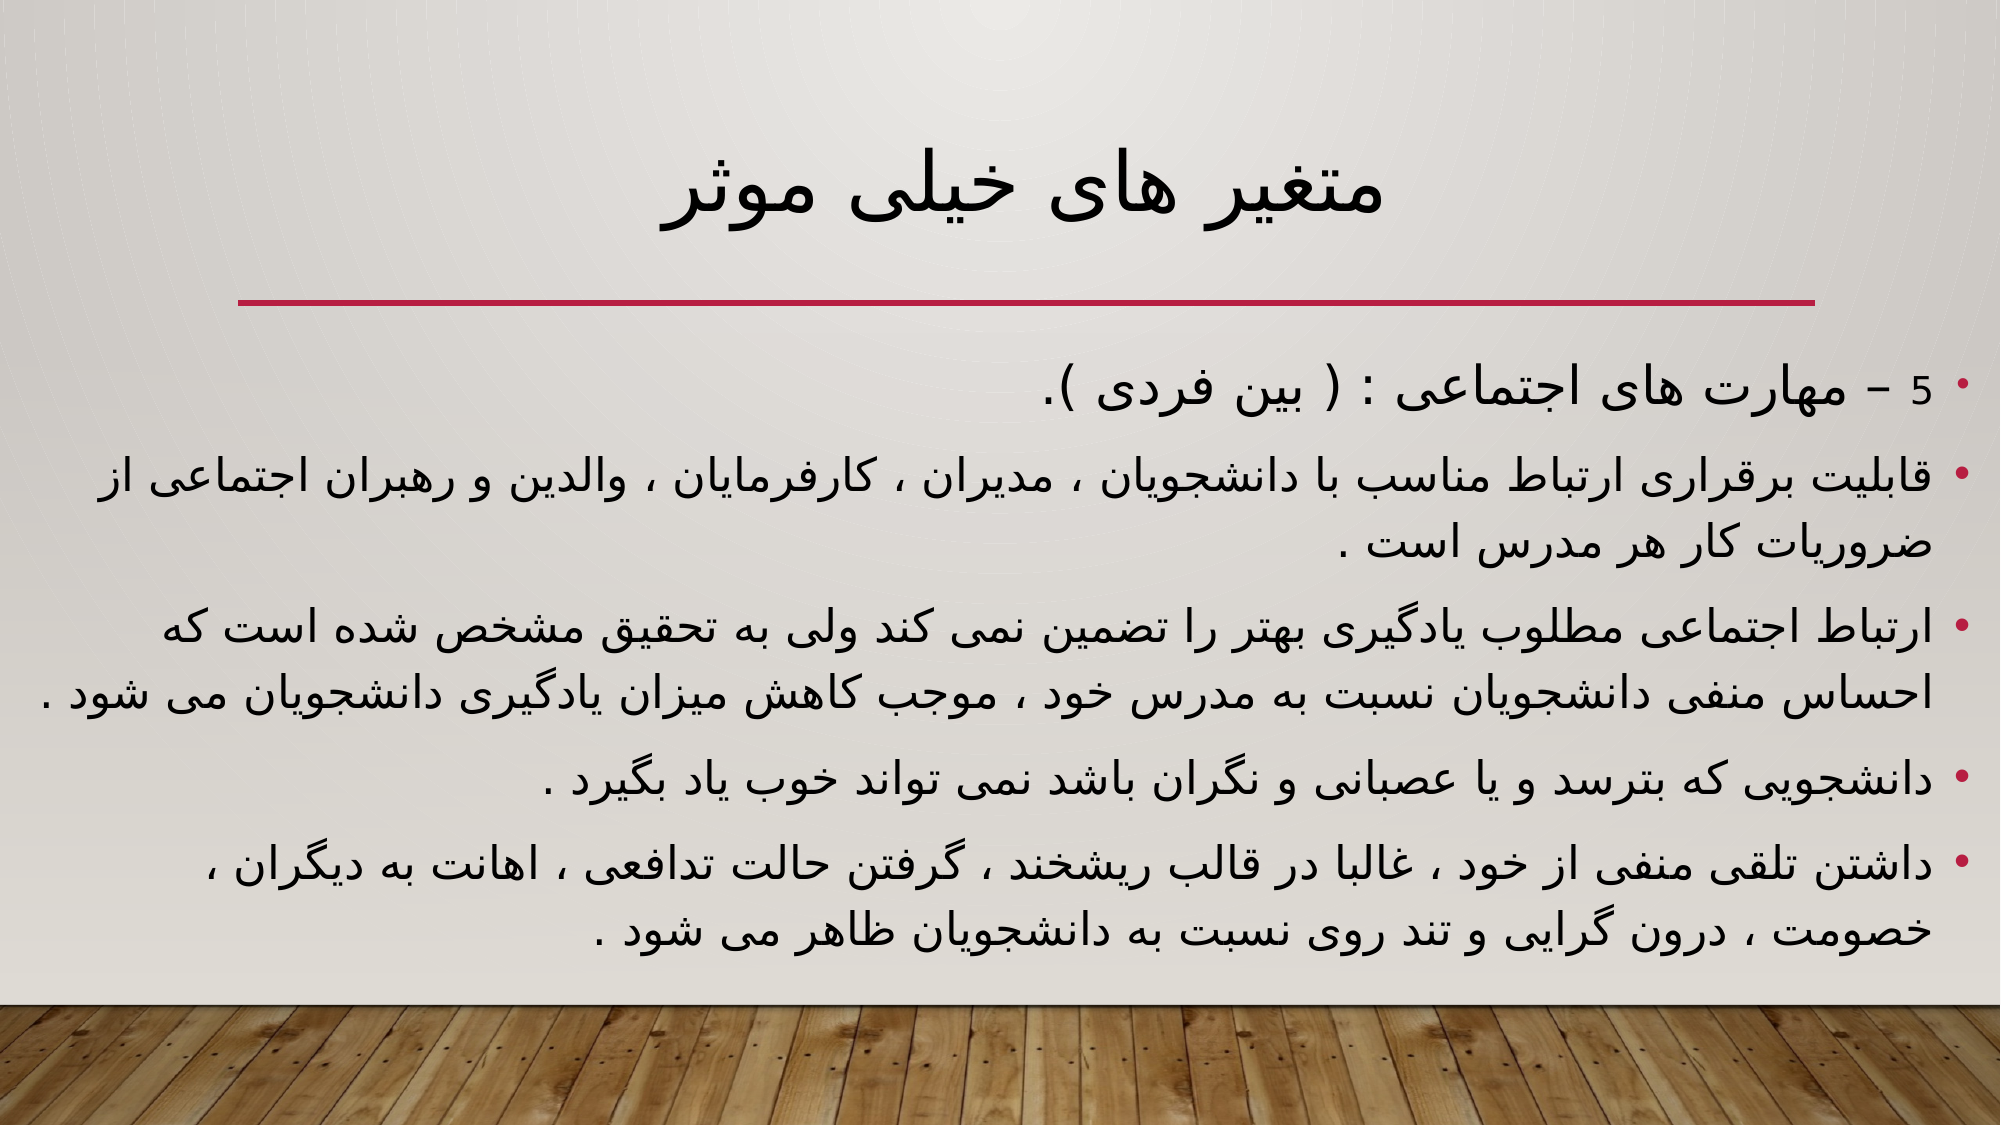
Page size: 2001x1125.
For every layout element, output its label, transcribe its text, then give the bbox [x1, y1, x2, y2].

list 5 – مهارت های اجتماعی : ( بین فردی ). قابلیت برقراری ارتباط مناسب با دانشجویان ، مدیران ، کارفرمایان ، والدین و رهبران اجتماعی از ضروریات کار هر مدرس است . ارتباط اجتماعی مطلوب یادگیری بهتر را تضمین نمی کند ولی به تحقیق مشخص شده است که احساس منفی دانشجویان نسبت به مدرس خود ، موجب کاهش میزان یادگیری دانشجویان می شود . دانشجویی که بترسد و یا عصبانی و نگران باشد نمی تواند خوب یاد بگیرد . داشتن تلقی منفی از خود ، غالبا در قالب ریشخند ، گرفتن حالت تدافعی ، اهانت به دیگران ، خصومت ، درون گرایی و تند روی نسبت به دانشجویان ظاهر می شود . [21, 330, 1984, 977]
picture [0, 1005, 2000, 1125]
title متغیر های خیلی موثر [238, 131, 1814, 305]
